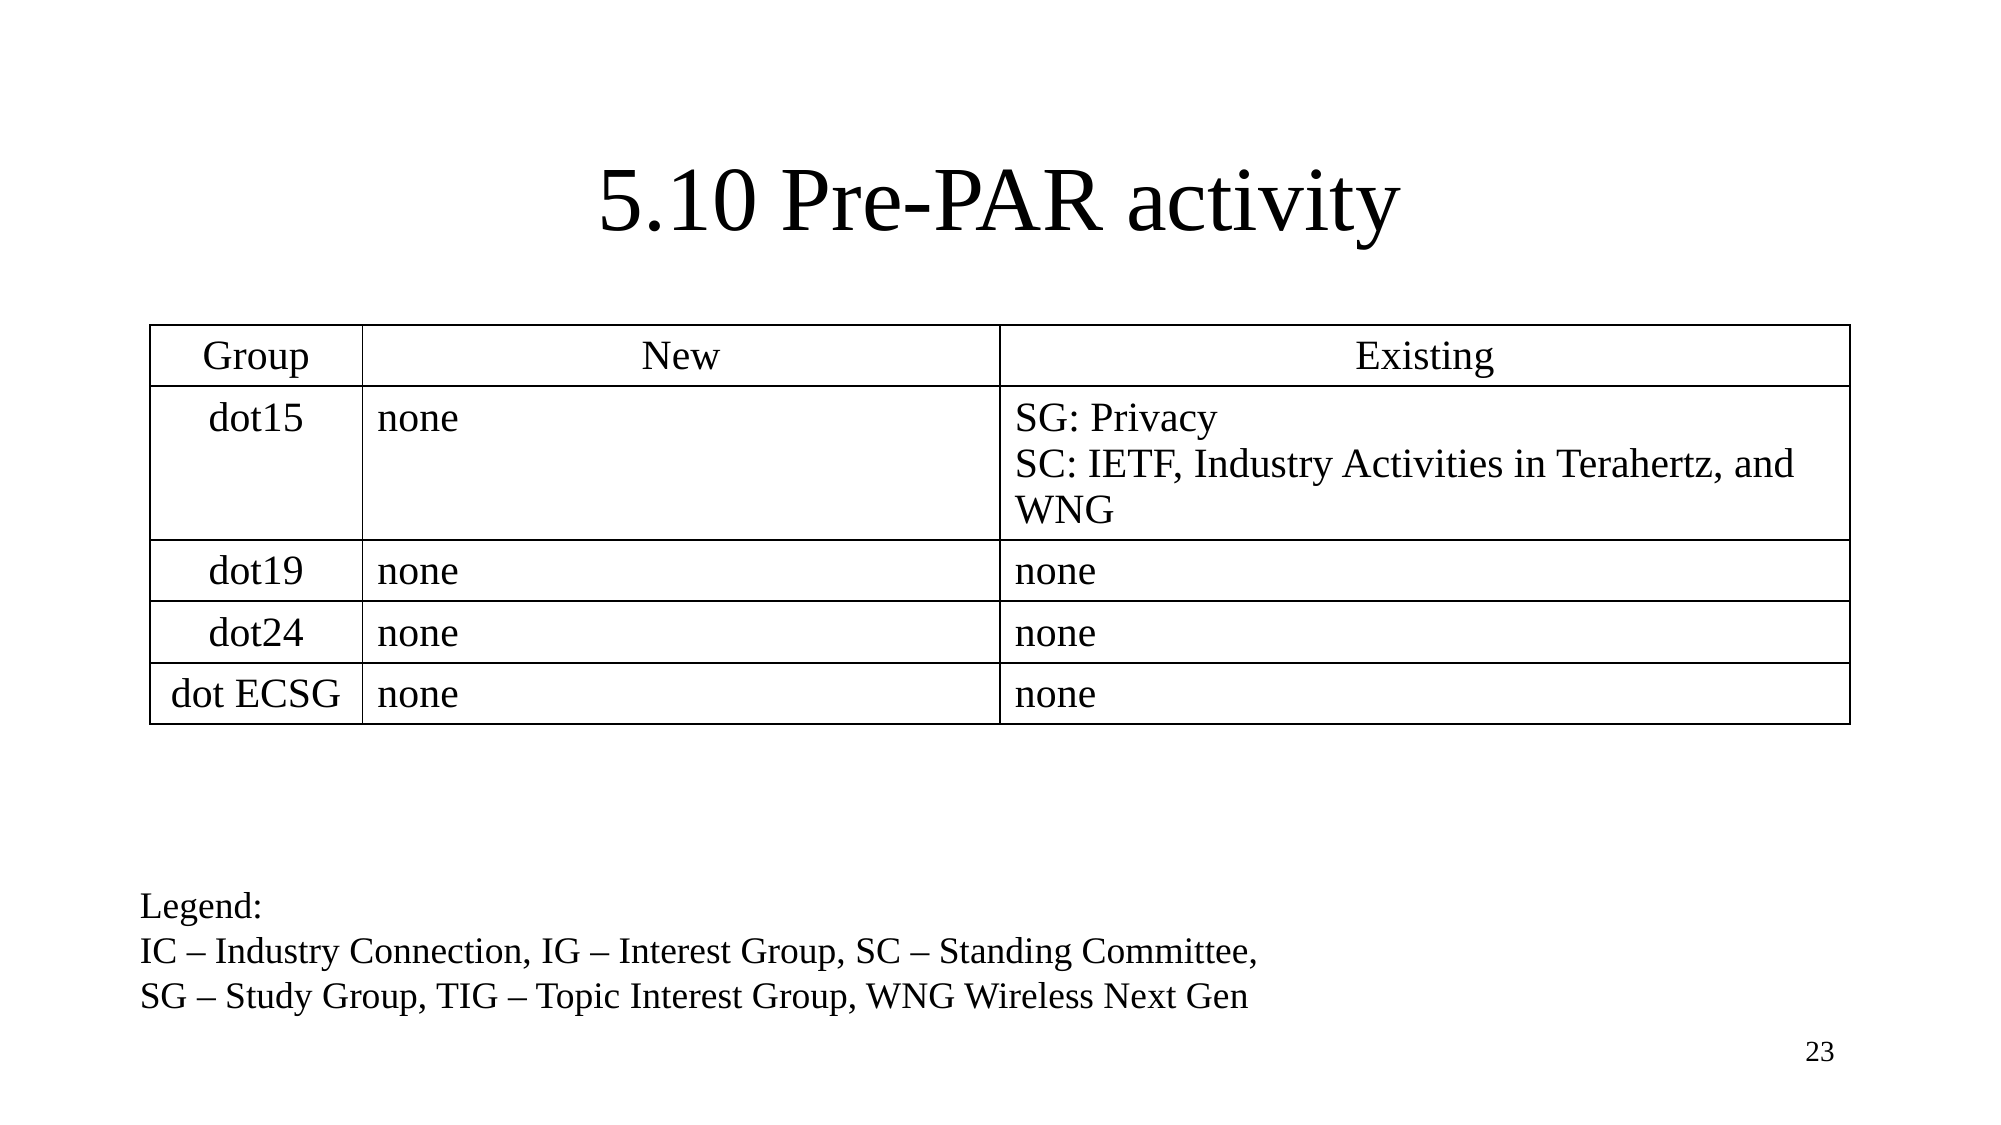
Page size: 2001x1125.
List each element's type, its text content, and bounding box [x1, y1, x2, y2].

table_cell none [363, 664, 999, 723]
text_box Legend: IC – Industry Connection, IG – Interest Group, SC – Standing Committee, SG – Study Group, TIG – Topic Interest Group, WNG Wireless Next Gen [124, 873, 1274, 1024]
table_cell none [363, 541, 999, 600]
table_cell dot ECSG [151, 664, 362, 723]
table_cell dot15 [151, 387, 362, 539]
table_cell none [1001, 541, 1849, 600]
table_cell none [1001, 602, 1849, 662]
table_cell none [363, 387, 999, 539]
table_cell none [363, 602, 999, 662]
table_cell dot24 [151, 602, 362, 662]
table_cell none [1001, 664, 1849, 723]
table_cell SG: Privacy SC: IETF, Industry Activities in Terahertz, and WNG [1001, 387, 1849, 539]
table_header Existing [1001, 326, 1849, 385]
table_header New [363, 326, 999, 385]
table_cell dot19 [151, 541, 362, 600]
slide_number 23 [1433, 1024, 1851, 1101]
title 5.10 Pre-PAR activity [149, 99, 1851, 288]
table_header Group [151, 326, 362, 385]
